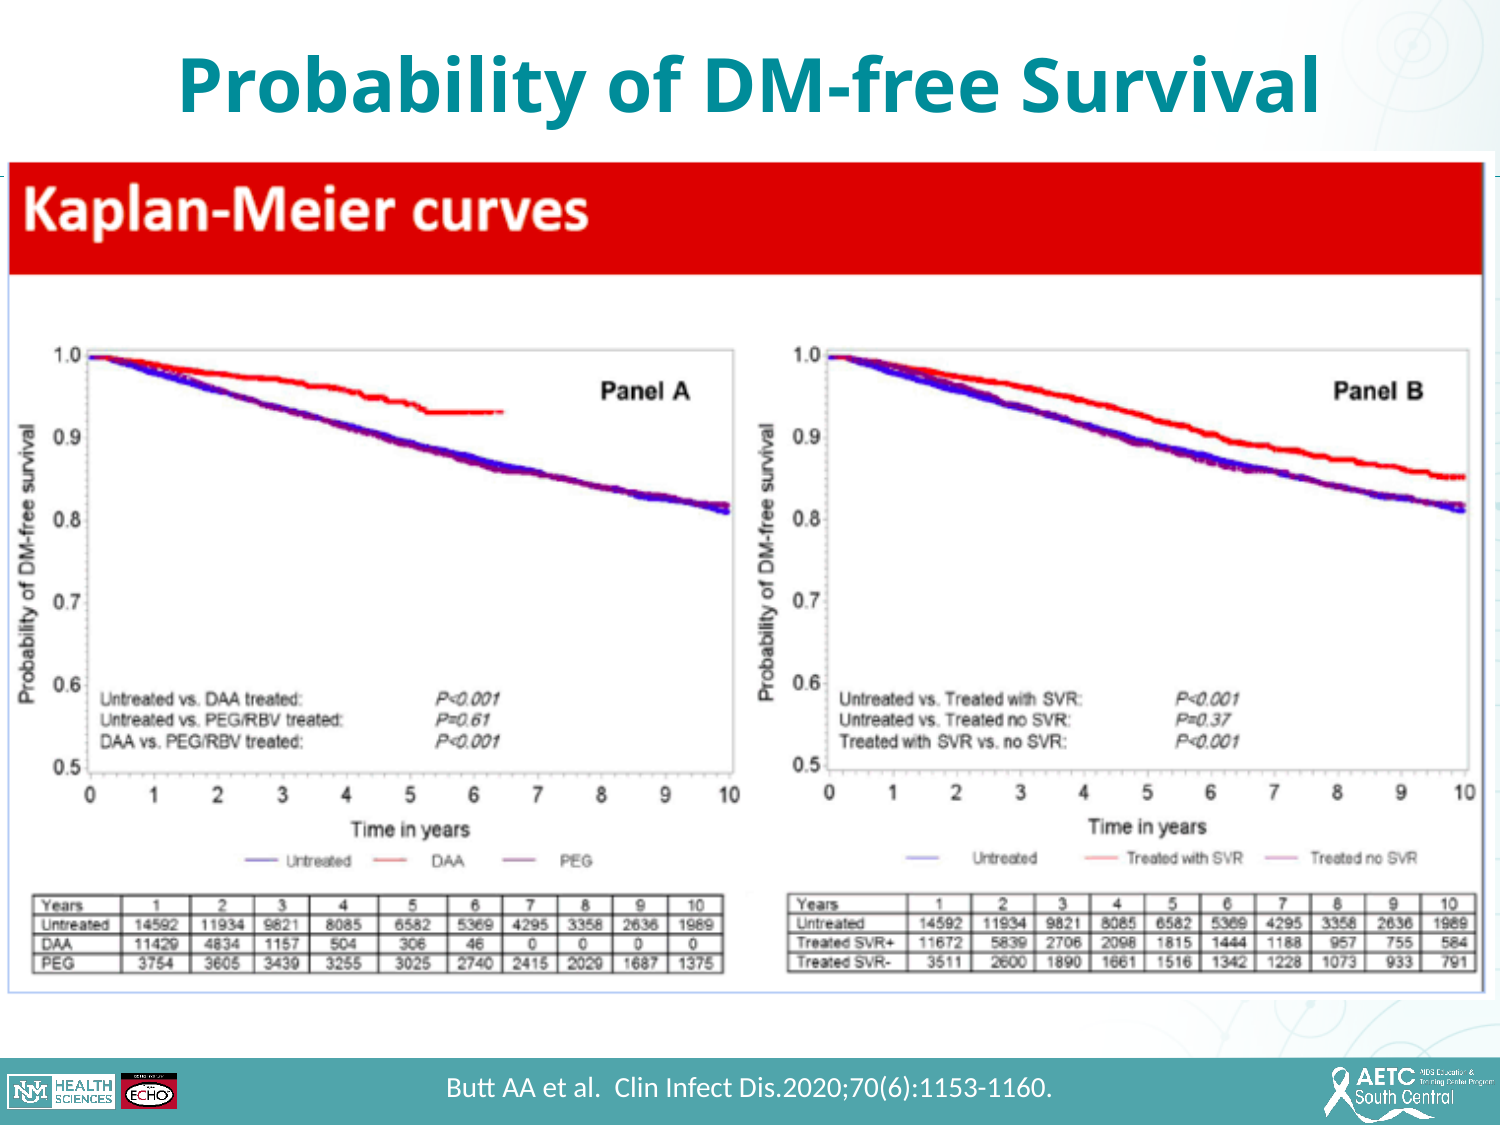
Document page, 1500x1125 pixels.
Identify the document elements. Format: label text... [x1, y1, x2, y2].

picture [0, 1067, 62, 1116]
picture [1438, 1065, 1495, 1124]
text_box Butt AA et al. Clin Infect Dis.2020;70(6):1153-1160. [62, 1064, 1438, 1125]
picture [0, 151, 1500, 1058]
list Probability of DM-free Survival [0, 0, 1500, 177]
